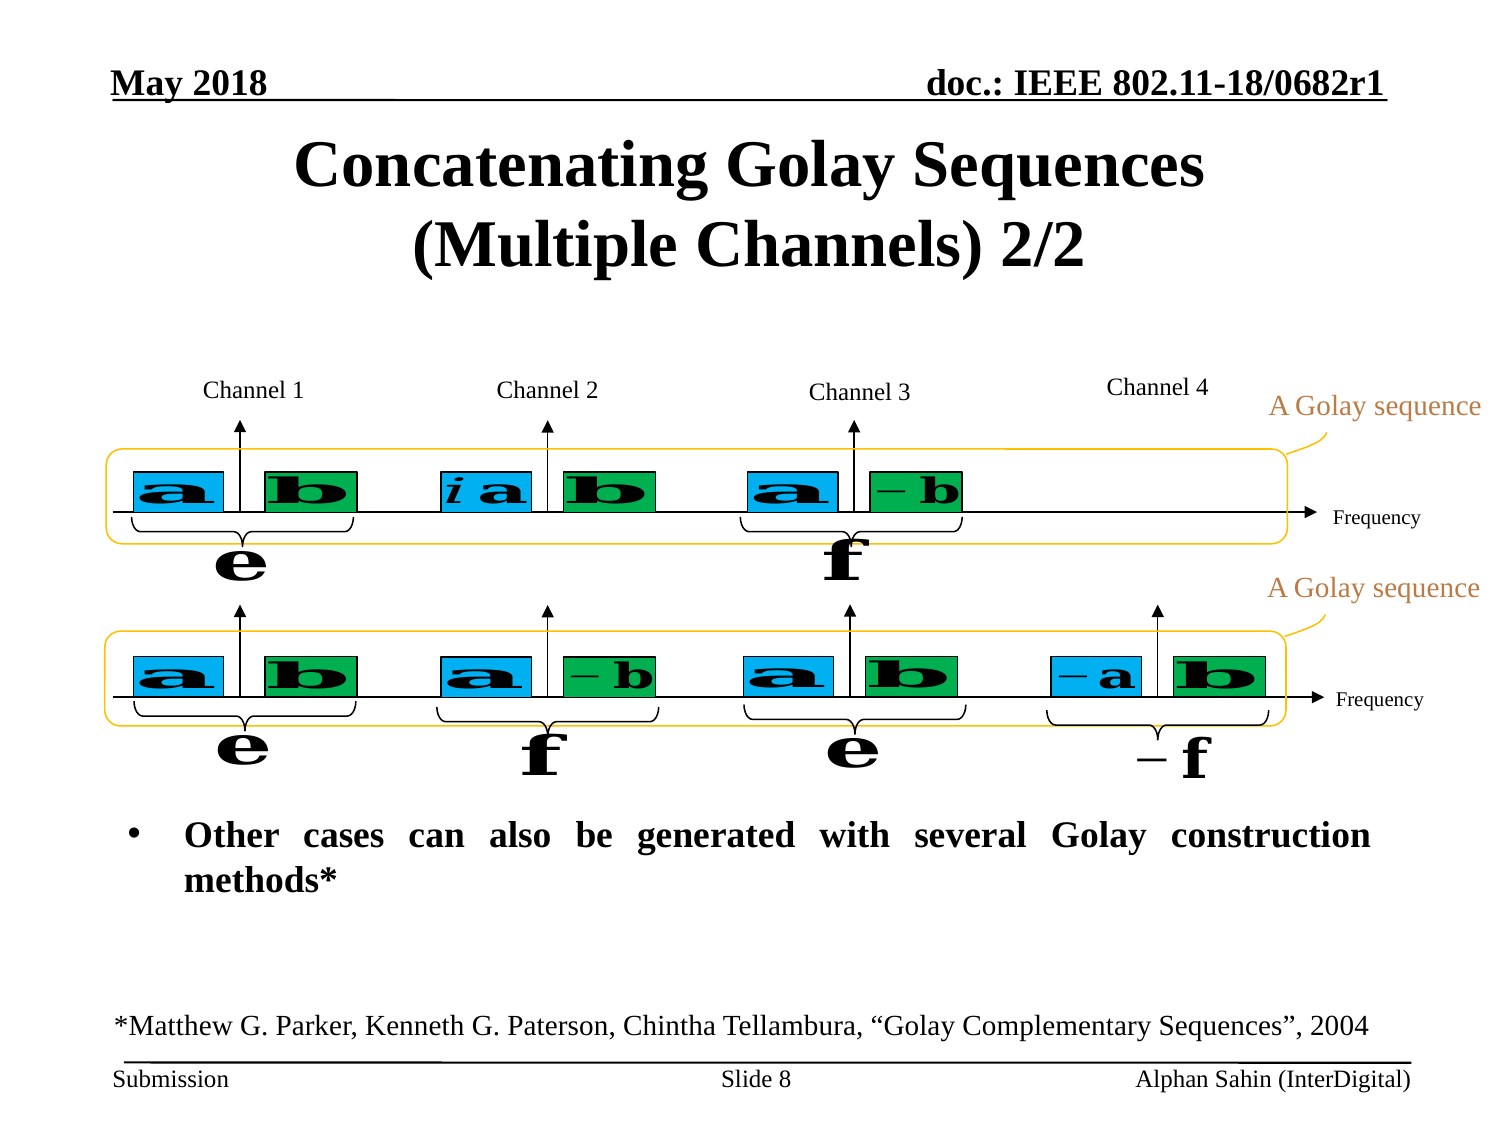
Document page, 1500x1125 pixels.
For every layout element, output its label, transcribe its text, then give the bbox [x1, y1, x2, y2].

text_box Frequency [1318, 496, 1437, 537]
text_box [134, 706, 356, 731]
text_box Channel 1 [188, 366, 320, 412]
text_box [553, 631, 845, 696]
text_box [552, 706, 852, 726]
text_box [857, 706, 1286, 726]
text_box Channel 2 [481, 366, 614, 412]
list Other cases can also be generated with several Golay construction methods* [112, 802, 1388, 914]
text_box A Golay sequence [1253, 379, 1497, 429]
text_box [853, 520, 1288, 544]
text_box [113, 813, 1377, 930]
text_box [104, 631, 244, 726]
text_box [436, 706, 659, 734]
text_box [246, 706, 544, 726]
text_box [243, 520, 849, 544]
text_box [131, 520, 354, 547]
text_box [1284, 614, 1326, 637]
text_box [1286, 432, 1327, 455]
text_box [740, 520, 962, 539]
slide_number Slide 8 [712, 1061, 800, 1123]
title Concatenating Golay Sequences (Multiple Channels) 2/2 [112, 112, 1388, 288]
text_box [553, 448, 849, 511]
text_box [245, 448, 543, 511]
text_box [1046, 710, 1269, 740]
text_box Channel 4 [1091, 362, 1224, 408]
text_box [744, 706, 966, 735]
text_box Frequency [1321, 678, 1440, 719]
text_box *Matthew G. Parker, Kenneth G. Paterson, Chintha Tellambura, “Golay Complementary Sequences”, 2004 [99, 998, 1437, 1049]
text_box [854, 631, 1153, 696]
text_box [245, 631, 543, 696]
text_box [106, 448, 242, 544]
text_box [1162, 631, 1286, 696]
text_box [859, 448, 1288, 511]
text_box Channel 3 [794, 367, 926, 413]
text_box A Golay sequence [1252, 561, 1496, 611]
